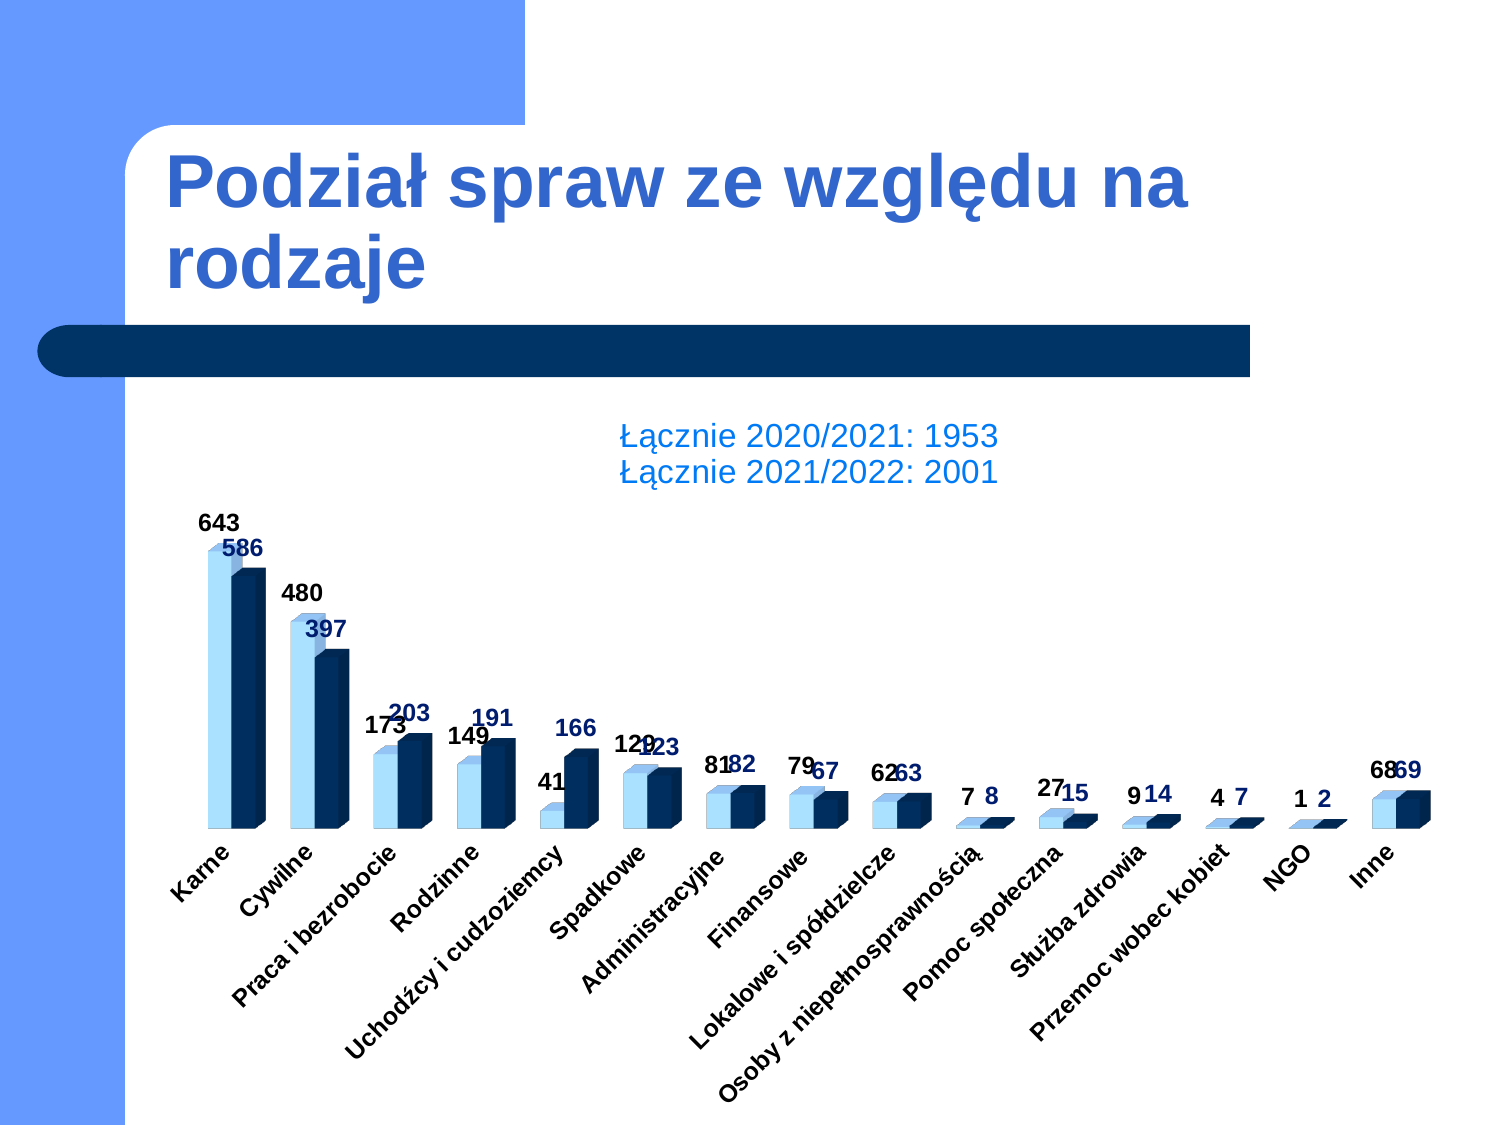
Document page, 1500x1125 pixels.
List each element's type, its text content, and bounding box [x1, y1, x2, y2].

chart [123, 385, 1496, 1125]
title Podział spraw ze względu na rodzaje [149, 124, 1463, 313]
